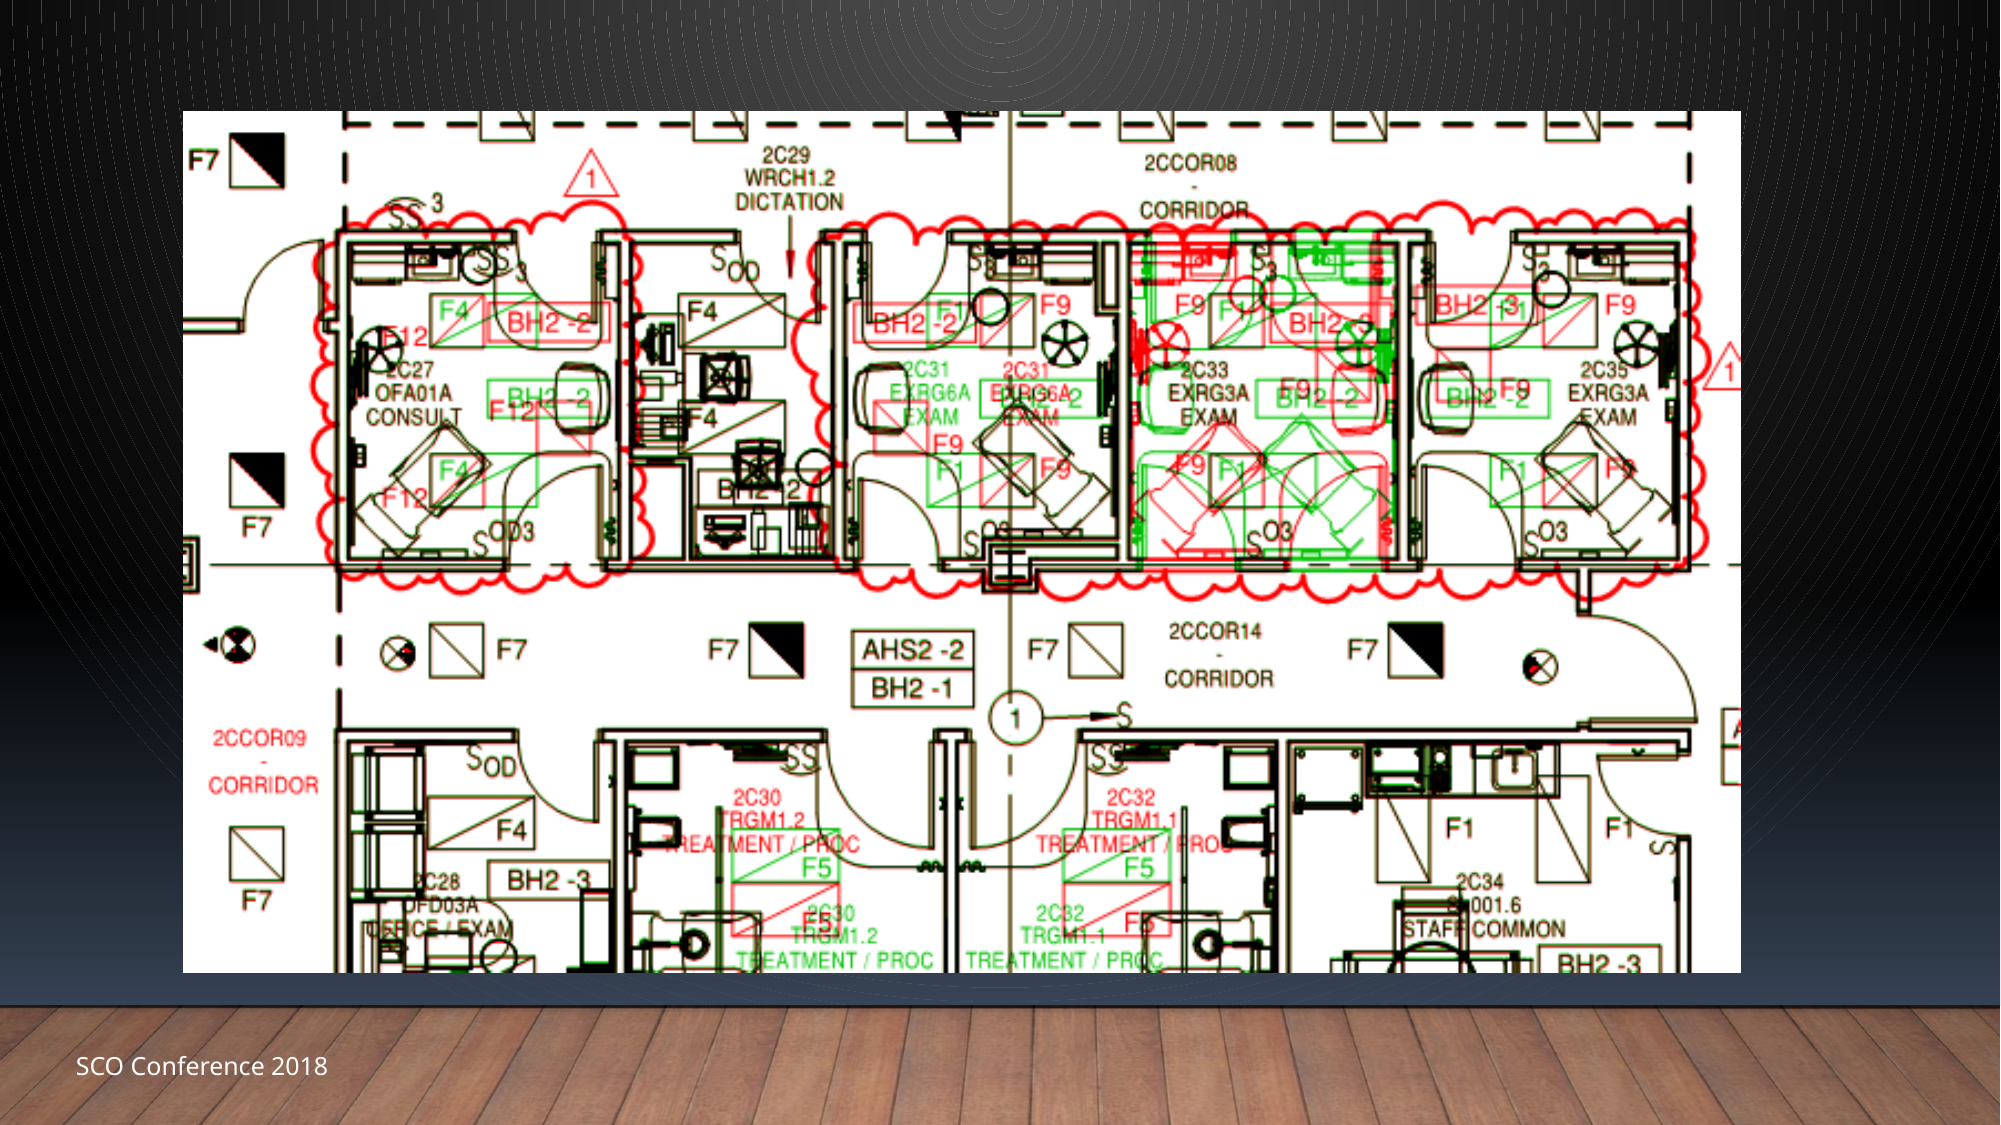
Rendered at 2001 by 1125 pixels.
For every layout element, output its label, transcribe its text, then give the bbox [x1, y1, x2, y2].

footer SCO Conference 2018 [60, 1040, 388, 1092]
picture [183, 111, 1742, 973]
picture [0, 1005, 2000, 1125]
